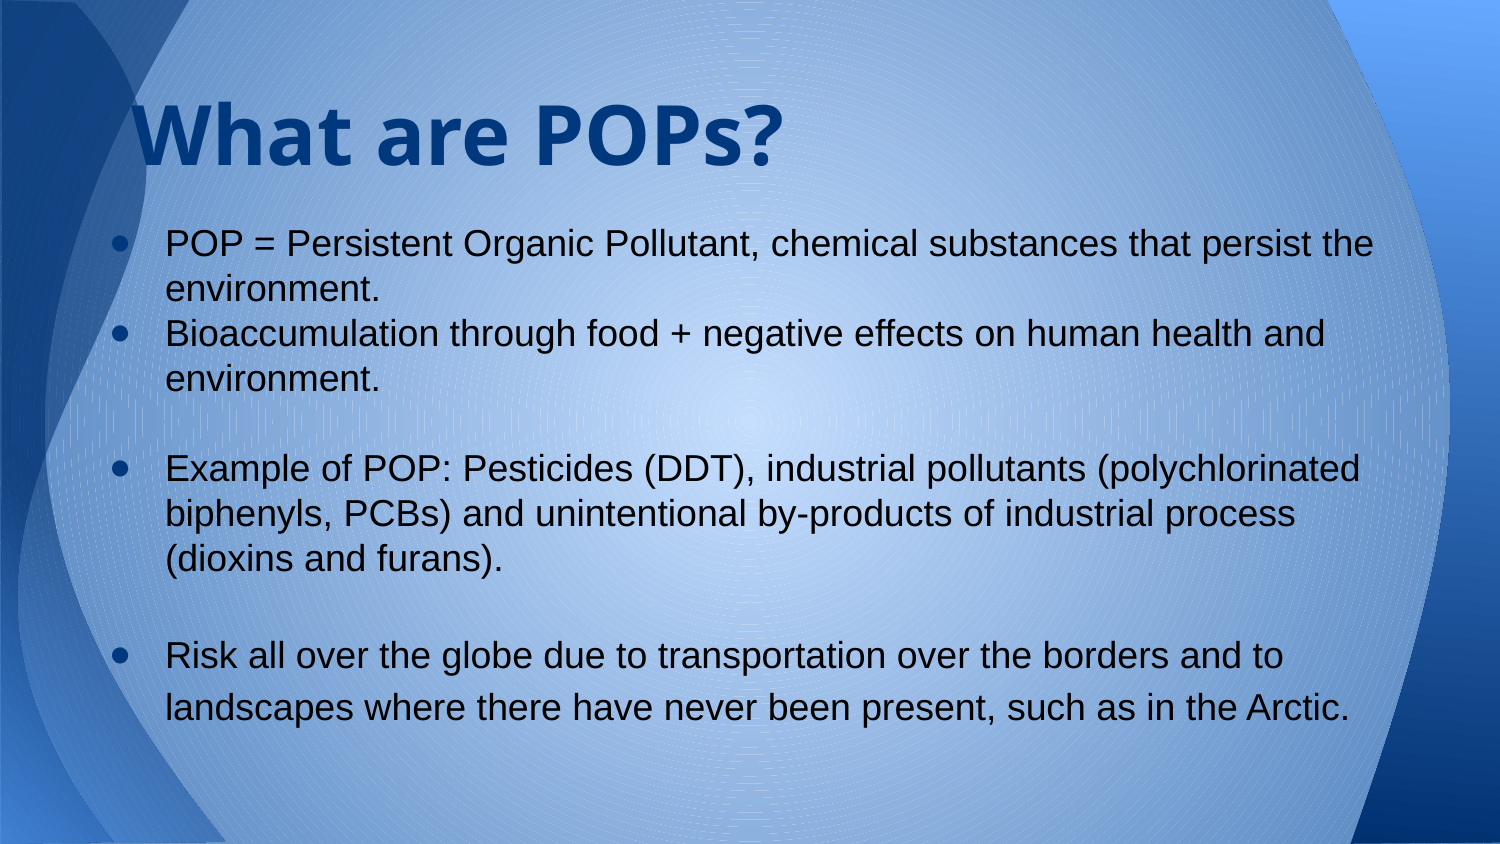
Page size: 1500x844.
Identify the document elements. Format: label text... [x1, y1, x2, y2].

list POP = Persistent Organic Pollutant, chemical substances that persist the environment. Bioaccumulation through food + negative effects on human health and environment. Example of POP: Pesticides (DDT), industrial pollutants (polychlorinated biphenyls, PCBs) and unintentional by-products of industrial process (dioxins and furans). Risk all over the globe due to transportation over the borders and to landscapes where there have never been present, such as in the Arctic. [75, 204, 1425, 800]
title What are POPs? [75, 33, 1425, 197]
